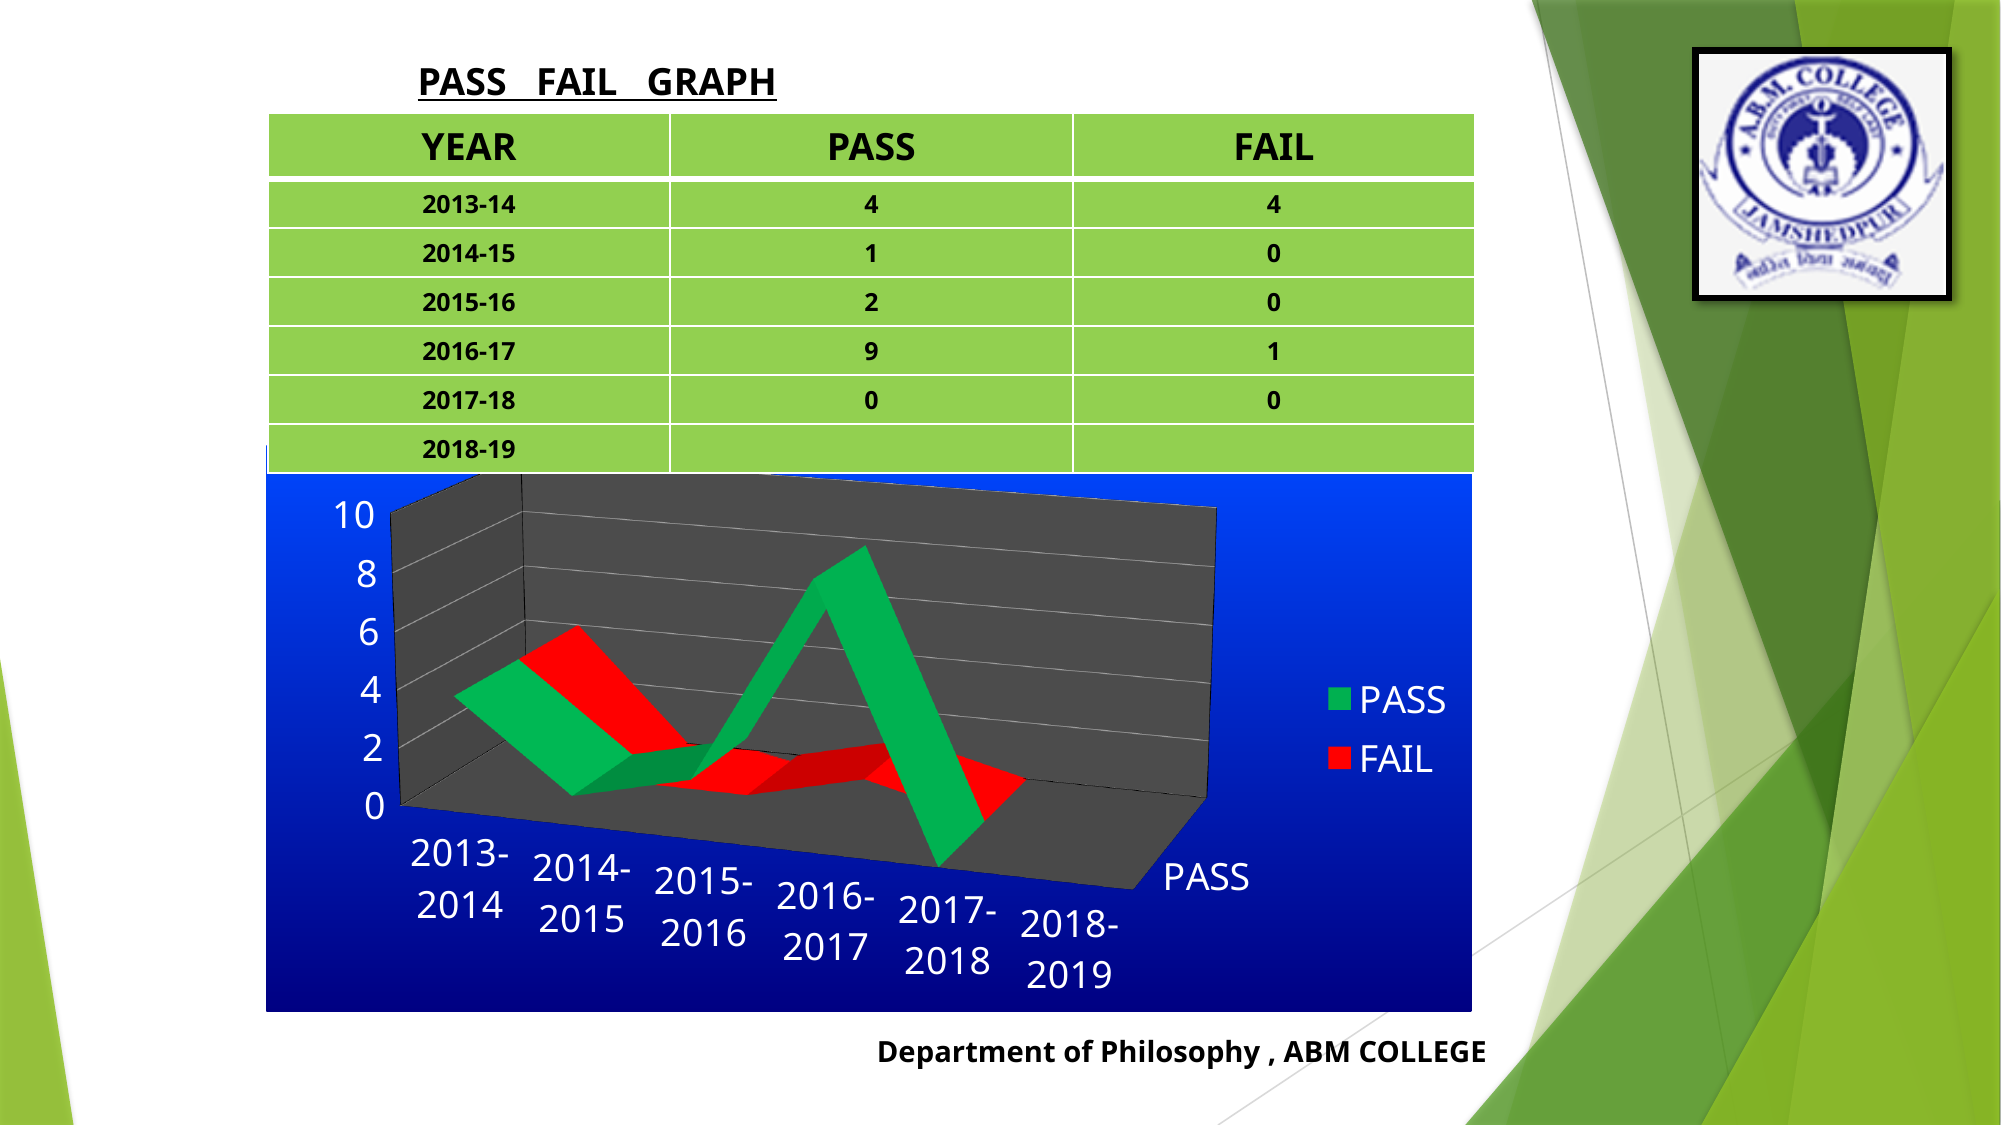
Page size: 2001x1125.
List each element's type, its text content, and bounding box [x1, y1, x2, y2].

table_cell 4 [671, 182, 1072, 227]
table_cell [1074, 425, 1474, 446]
table_cell 9 [671, 327, 1072, 374]
table_cell 0 [671, 376, 1072, 423]
text_box Department of Philosophy , ABM COLLEGE [852, 1017, 1510, 1078]
table_cell 0 [1074, 229, 1474, 276]
table_cell 2018-19 [269, 425, 669, 444]
table_cell 4 [1074, 182, 1474, 227]
table_header FAIL [1074, 114, 1474, 176]
table_cell 2 [671, 278, 1072, 325]
table_cell 1 [1074, 327, 1474, 374]
table_cell 0 [1074, 376, 1474, 423]
picture [1697, 53, 1947, 296]
text_box PASS FAIL GRAPH [402, 50, 1120, 111]
chart [265, 445, 1472, 1012]
table_cell 2016-17 [269, 327, 669, 374]
table_cell 2015-16 [269, 278, 669, 325]
table_cell 0 [1074, 278, 1474, 325]
table_cell 2017-18 [269, 376, 669, 423]
table_header YEAR [269, 114, 669, 176]
table_cell 1 [671, 229, 1072, 276]
table_cell 2014-15 [269, 229, 669, 276]
table_cell [671, 425, 1072, 444]
table_cell 2013-14 [269, 182, 669, 227]
table_header PASS [671, 114, 1072, 176]
